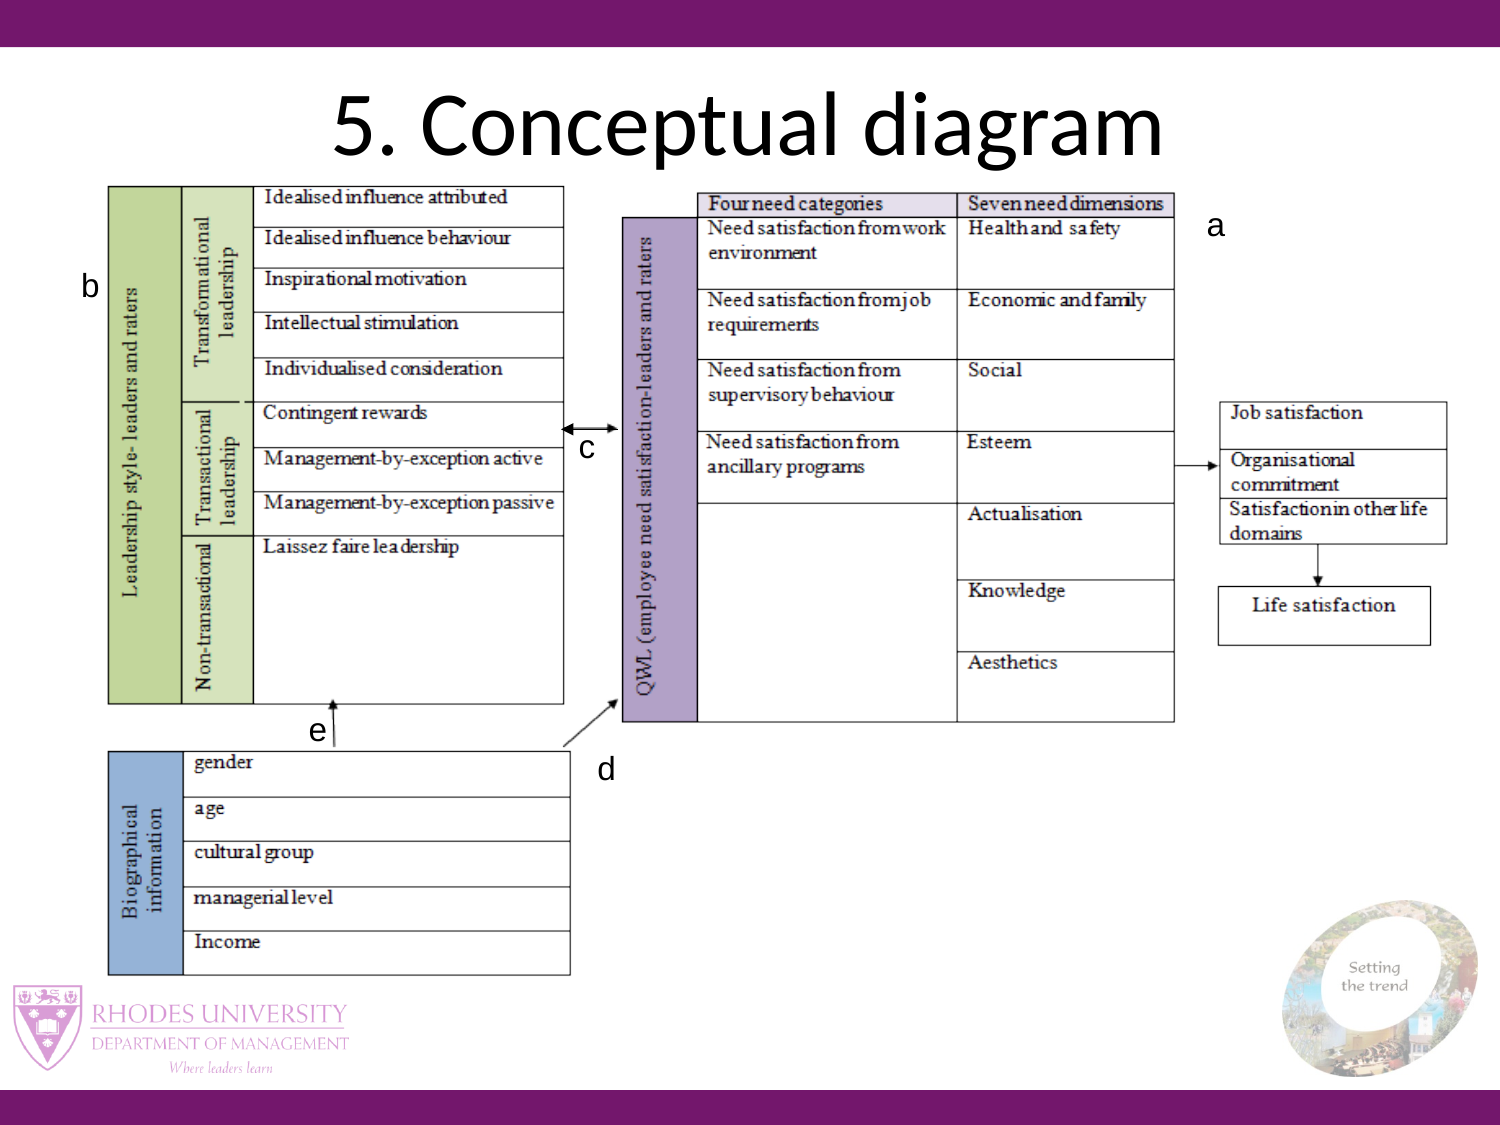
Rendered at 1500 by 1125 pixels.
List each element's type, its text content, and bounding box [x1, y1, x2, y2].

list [98, 175, 1453, 981]
title 5. Conceptual diagram [73, 24, 1424, 213]
text_box b [66, 256, 93, 311]
picture [1282, 900, 1478, 1077]
picture [11, 983, 349, 1073]
